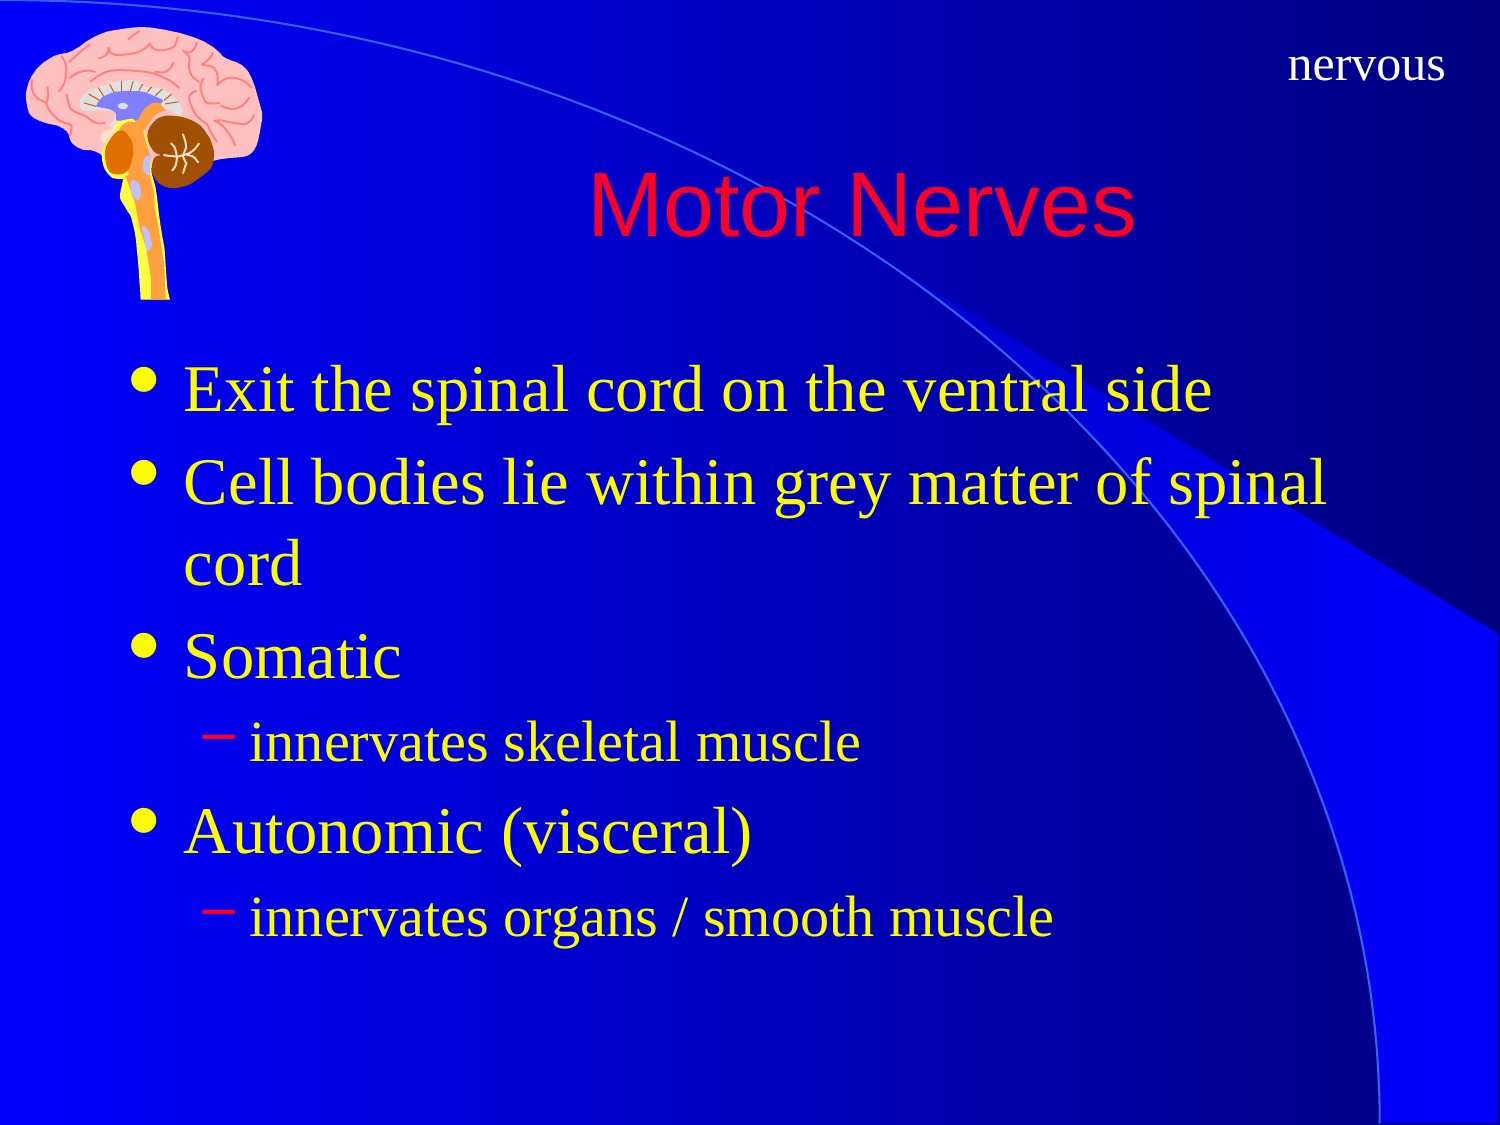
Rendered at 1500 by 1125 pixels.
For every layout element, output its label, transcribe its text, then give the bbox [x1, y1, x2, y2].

list Exit the spinal cord on the ventral side Cell bodies lie within grey matter of spinal cord Somatic innervates skeletal muscle Autonomic (visceral) innervates organs / smooth muscle [112, 337, 1438, 1076]
title Motor Nerves [249, 112, 1476, 288]
